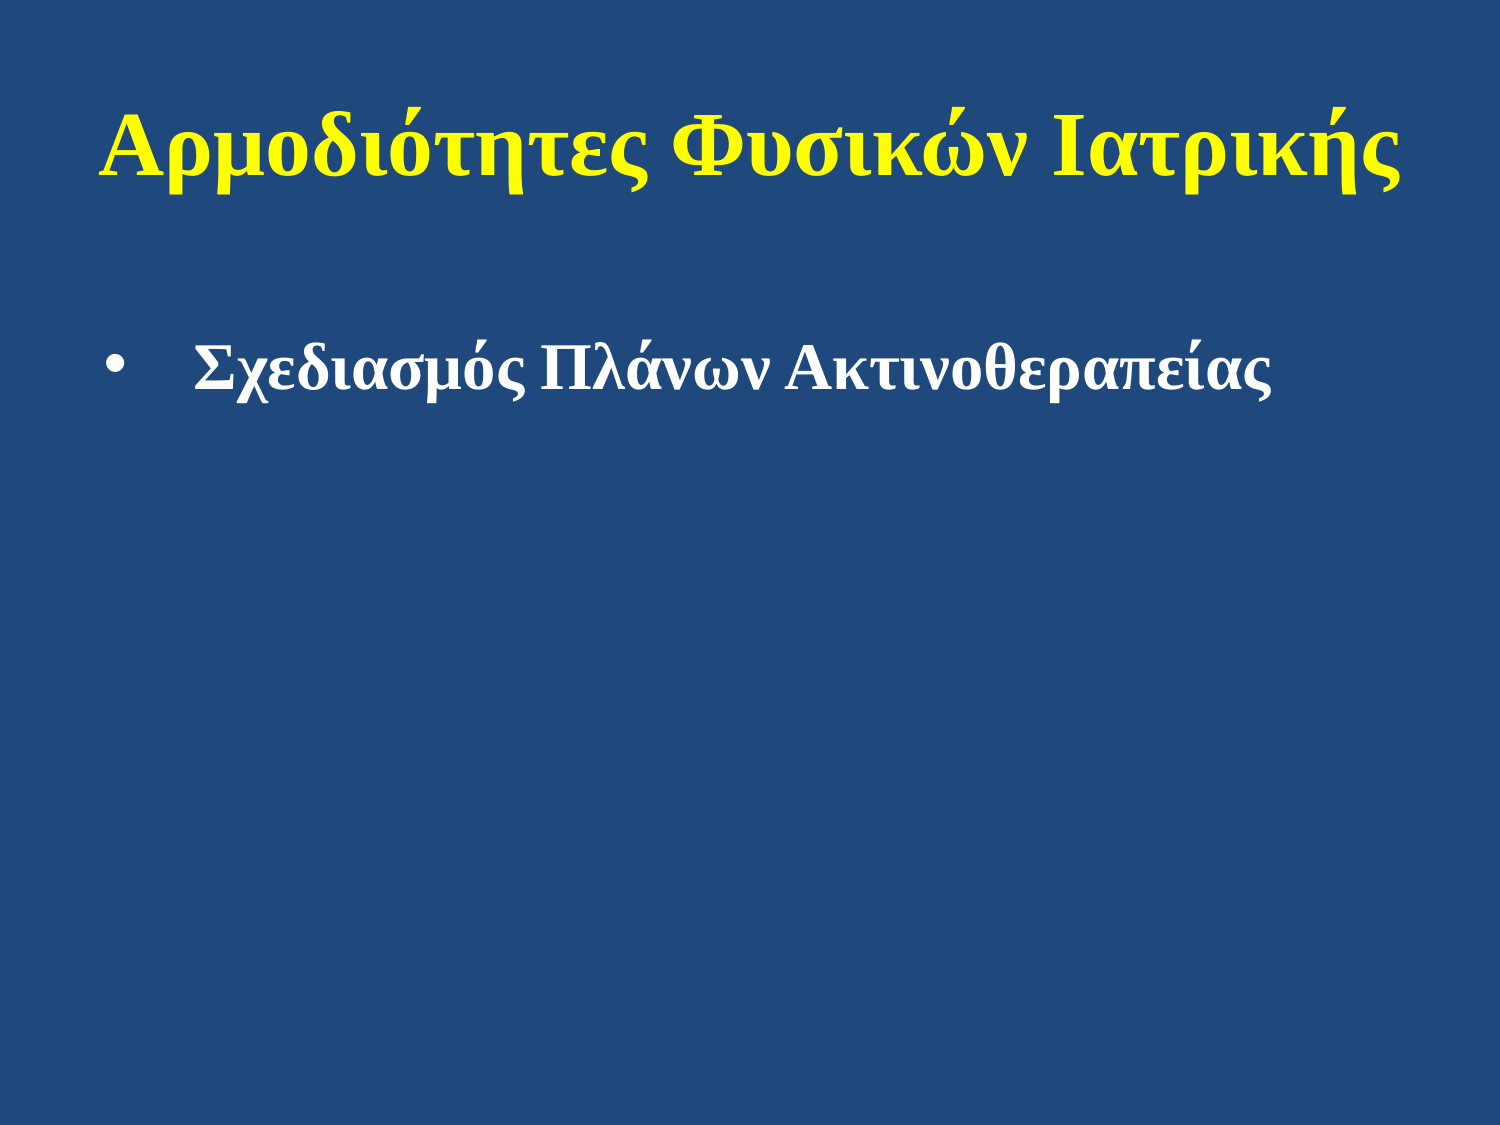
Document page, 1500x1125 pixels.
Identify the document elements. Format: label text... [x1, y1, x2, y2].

title Αρμοδιότητες Φυσικών Ιατρικής [75, 45, 1425, 233]
list Σχεδιασμός Πλάνων Ακτινοθεραπείας [88, 231, 1424, 1059]
